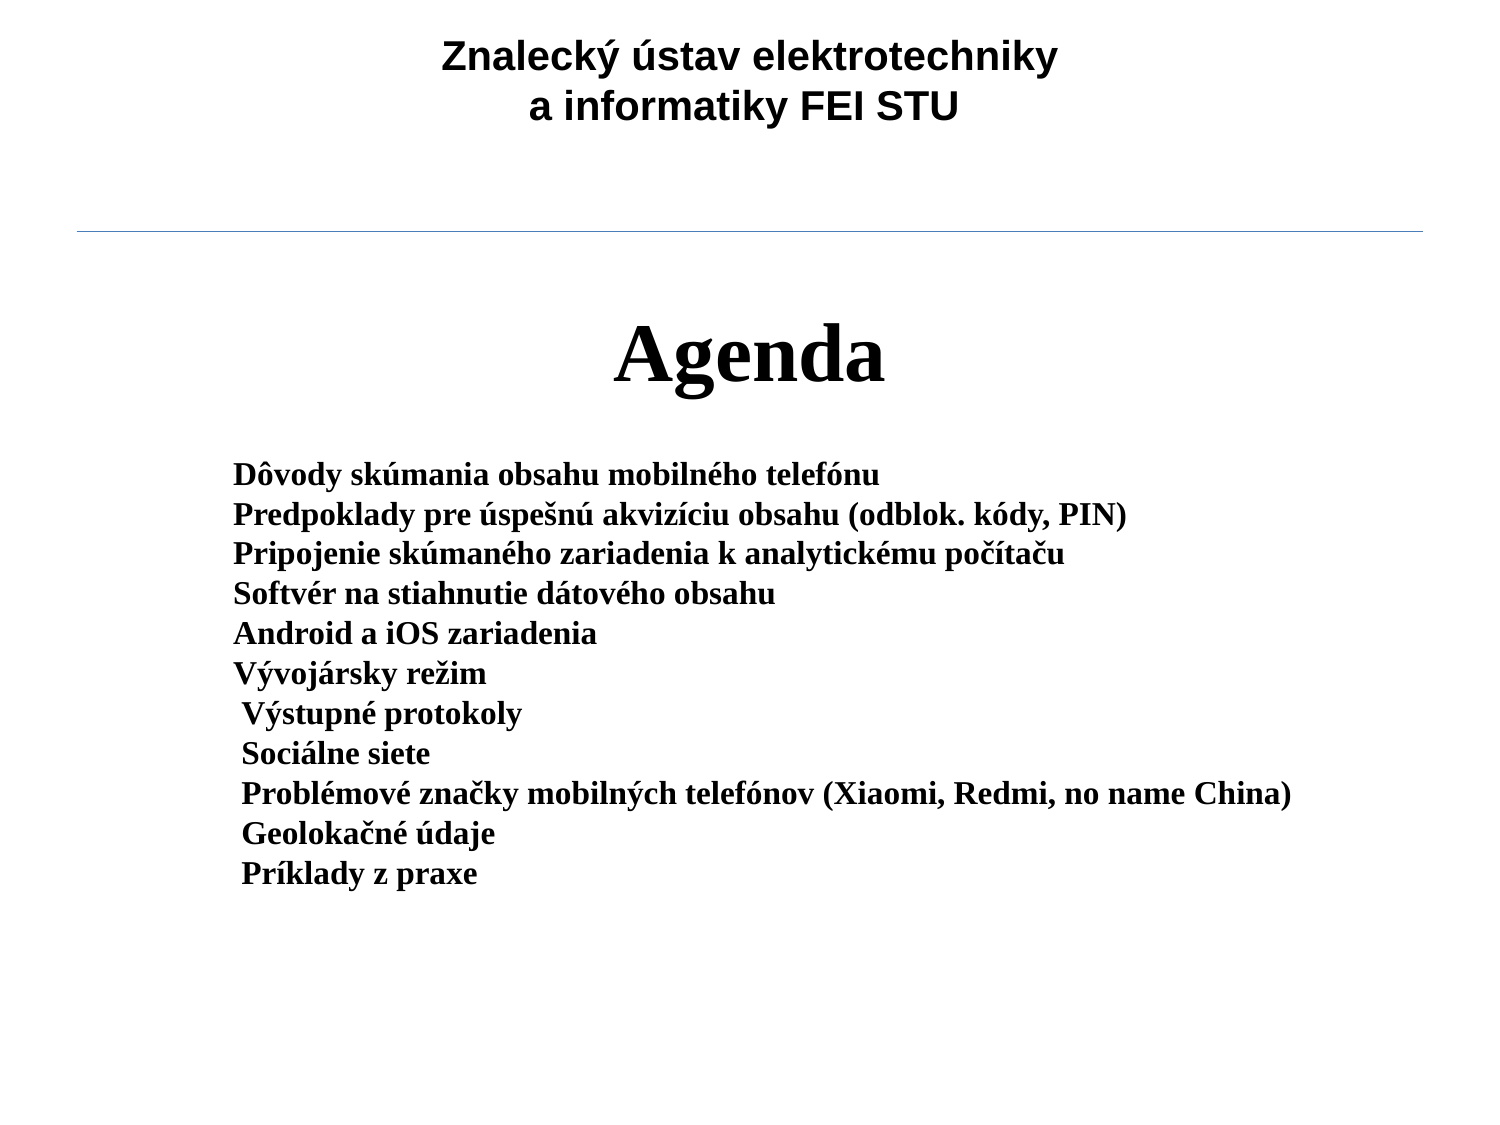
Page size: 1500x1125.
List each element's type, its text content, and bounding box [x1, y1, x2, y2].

text_box Agenda [182, 290, 1317, 406]
text_box Znalecký ústav elektrotechniky a informatiky FEI STU [359, 21, 1141, 137]
text_box Dôvody skúmania obsahu mobilného telefónu Predpoklady pre úspešnú akvizíciu obsahu (odblok. kódy, PIN) Pripojenie skúmaného zariadenia k analytickému počítaču Softvér na stiahnutie dátového obsahu Android a iOS zariadenia Vývojársky režim Výstupné protokoly Sociálne siete Problémové značky mobilných telefónov (Xiaomi, Redmi, no name China) Geolokačné údaje Príklady z praxe [218, 444, 1329, 934]
